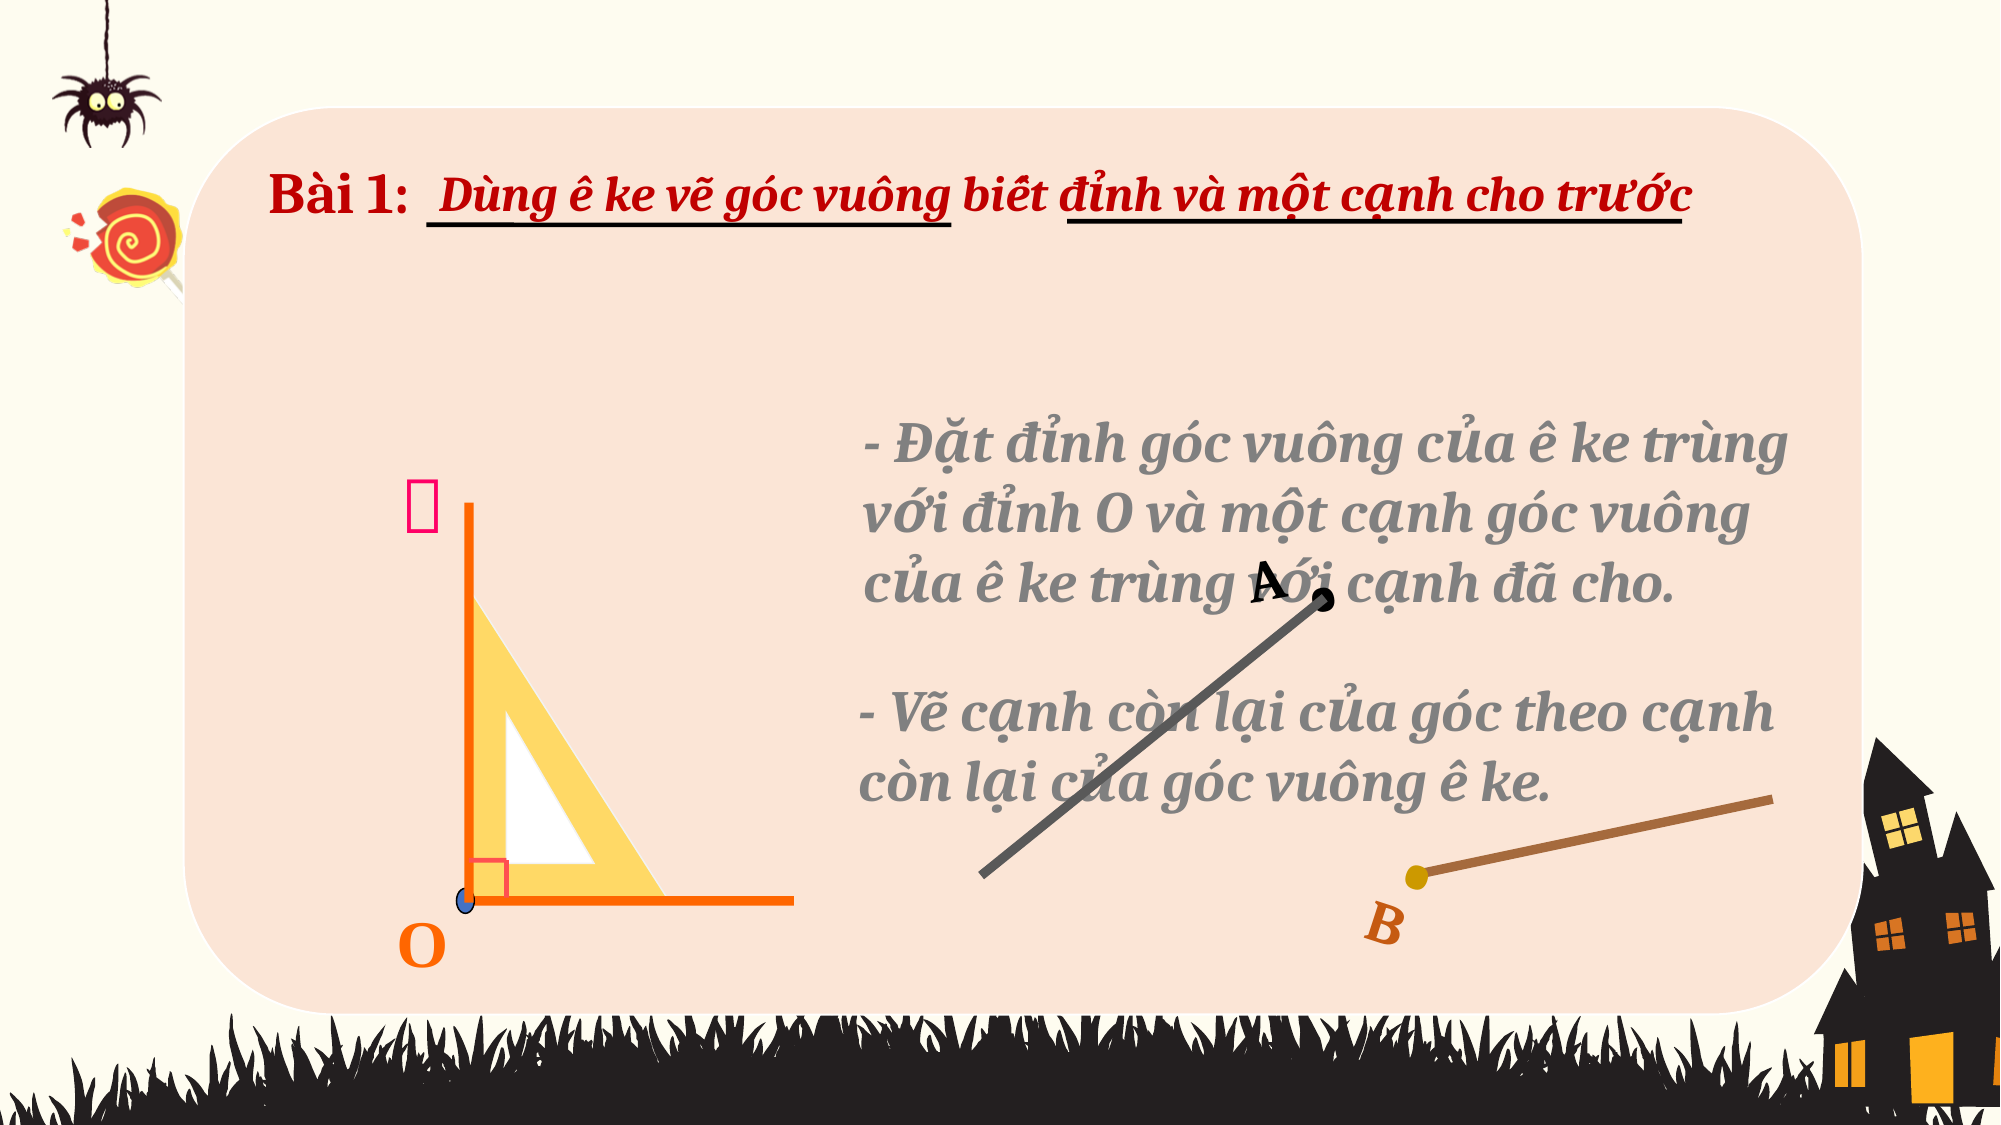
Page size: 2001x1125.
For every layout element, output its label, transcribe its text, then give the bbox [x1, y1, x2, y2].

text_box [48, 1013, 1929, 1125]
text_box O [381, 893, 557, 988]
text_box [1813, 737, 2000, 1108]
text_box [1935, 1108, 1964, 1125]
text_box [0, 1109, 4, 1125]
text_box  [386, 451, 499, 556]
text_box [9, 1092, 46, 1125]
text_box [940, 420, 1428, 836]
text_box [182, 105, 1864, 1016]
text_box - Vẽ cạnh còn lại của góc theo cạnh còn lại của góc vuông ê ke. [844, 665, 940, 821]
text_box - Vẽ cạnh còn lại của góc theo cạnh còn lại của góc vuông ê ke. [1428, 665, 1791, 821]
picture [52, 0, 162, 148]
text_box [1932, 1114, 1940, 1125]
picture [62, 187, 216, 331]
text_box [468, 588, 669, 888]
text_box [456, 888, 794, 914]
text_box - Đặt đỉnh góc vuông của ê ke trùng với đỉnh O và một cạnh góc vuông của ê ke trùng với cạnh đã cho. [849, 397, 1827, 622]
text_box Bài 1: [254, 147, 658, 233]
text_box Dùng ê ke vẽ góc vuông biết đỉnh và một cạnh cho trước [424, 154, 2000, 229]
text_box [1379, 716, 1742, 1015]
text_box [1971, 1108, 1985, 1125]
